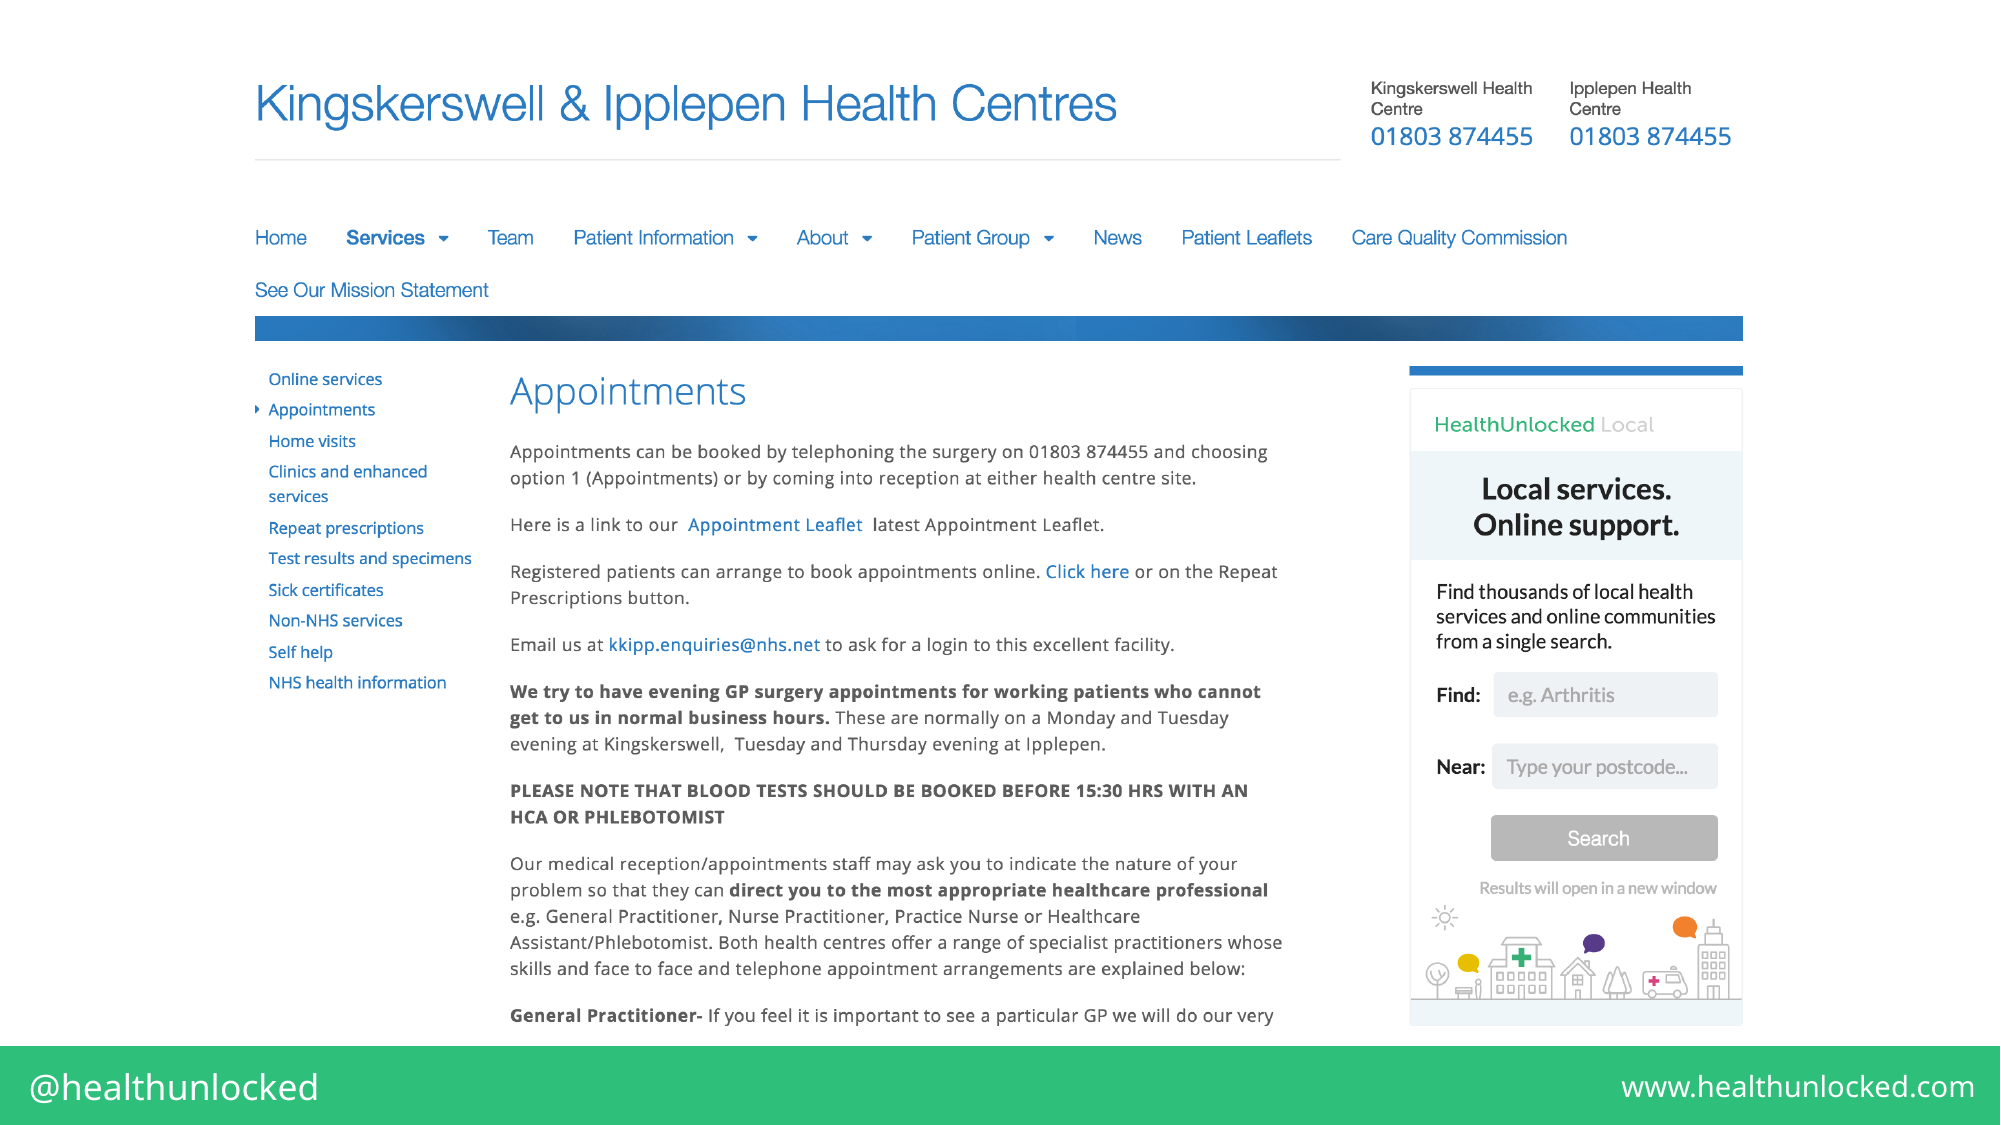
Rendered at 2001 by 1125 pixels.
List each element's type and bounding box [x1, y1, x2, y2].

picture [121, 43, 1879, 1034]
text_box [0, 1045, 2000, 1125]
